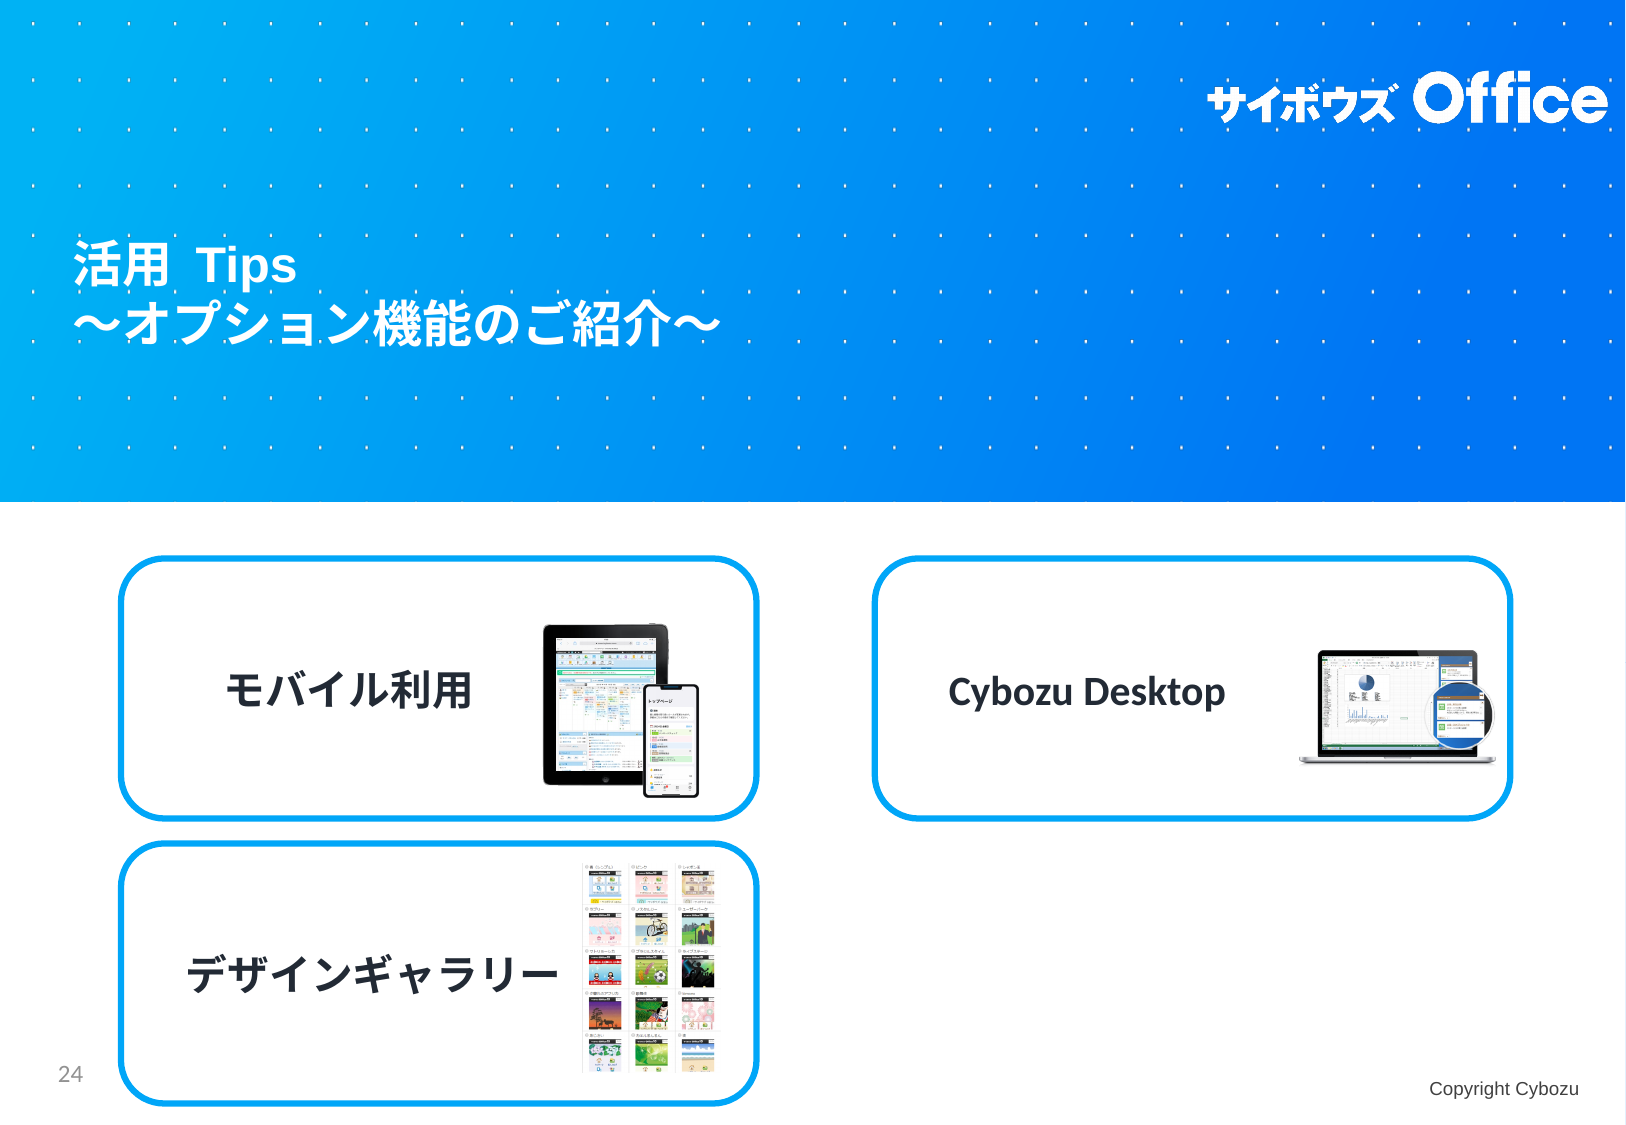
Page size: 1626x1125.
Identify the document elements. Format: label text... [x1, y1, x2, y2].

text_box モバイル利用 [120, 557, 758, 820]
text_box 活用 Tips ～オプション機能のご紹介～ [57, 224, 738, 360]
picture [582, 863, 721, 1073]
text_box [540, 621, 671, 788]
picture [636, 679, 706, 803]
slide_number 24 [34, 1042, 99, 1103]
picture [1299, 650, 1496, 771]
text_box Cybozu Desktop [874, 557, 1511, 820]
picture [358, 0, 1626, 502]
text_box デザインギャラリー [120, 842, 758, 1105]
